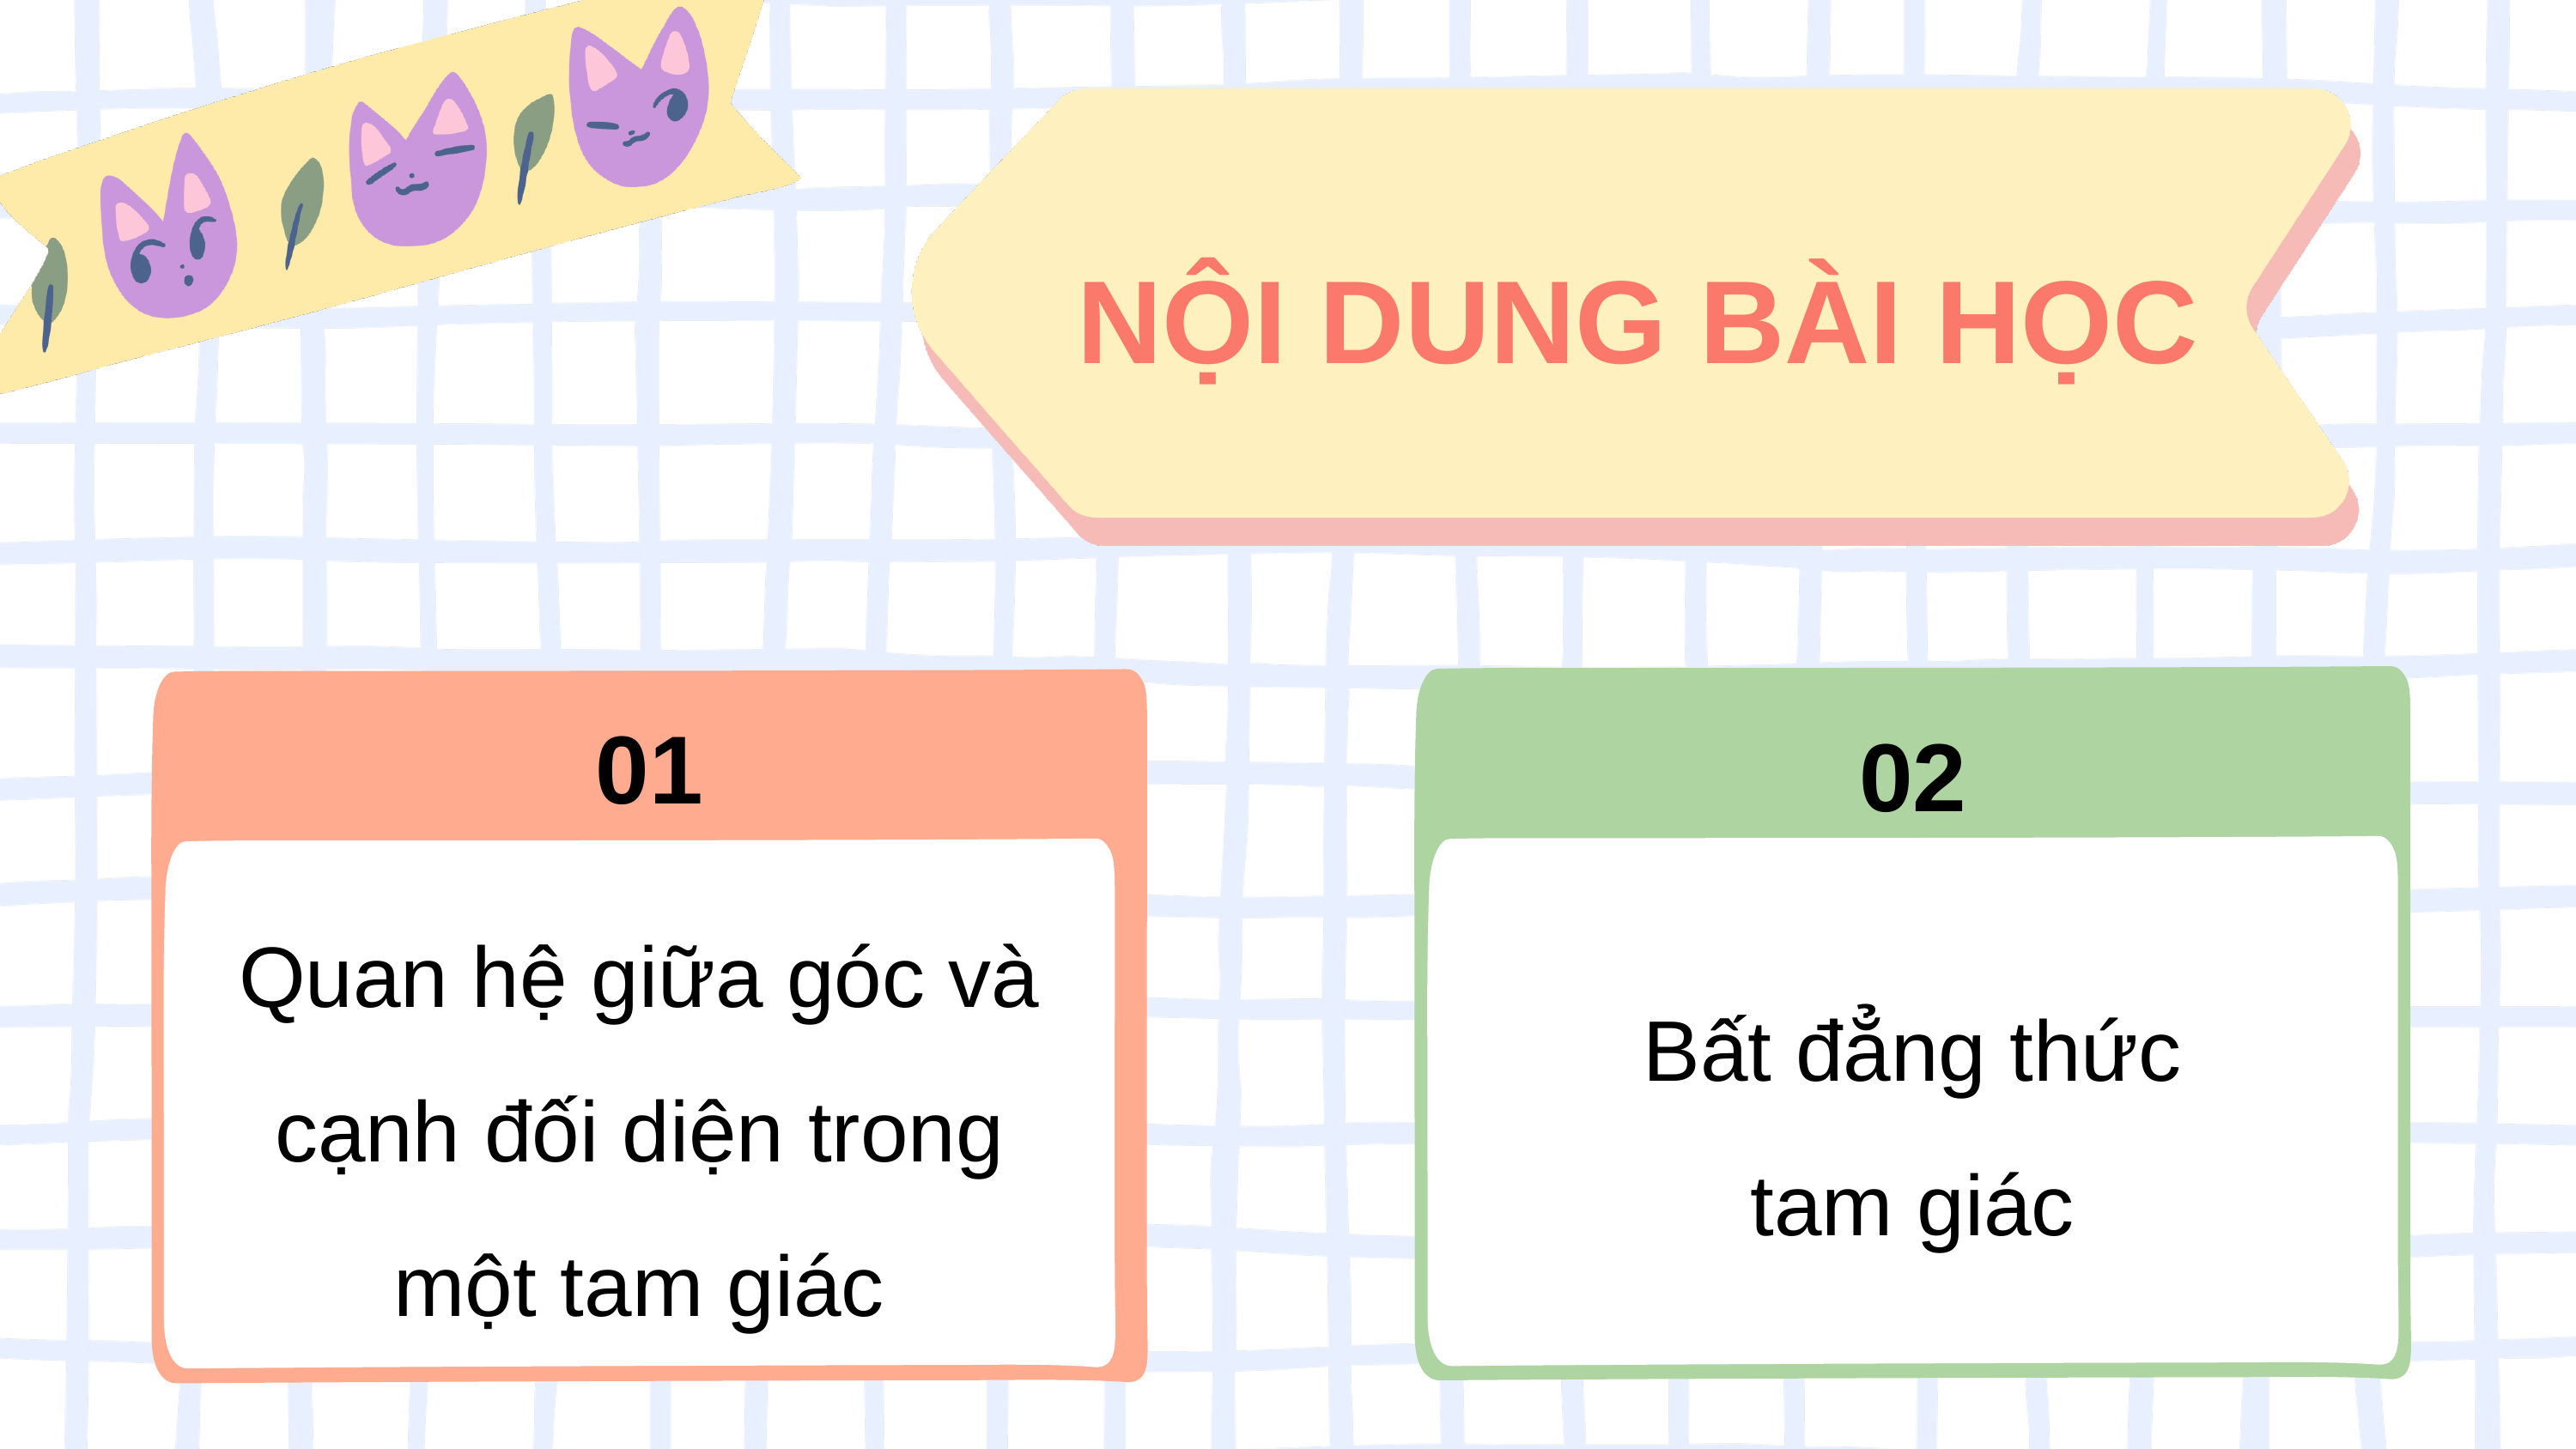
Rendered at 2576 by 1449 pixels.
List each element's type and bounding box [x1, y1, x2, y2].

text_box [1414, 665, 2412, 1381]
picture [0, 0, 2576, 1449]
text_box [150, 669, 1148, 1384]
